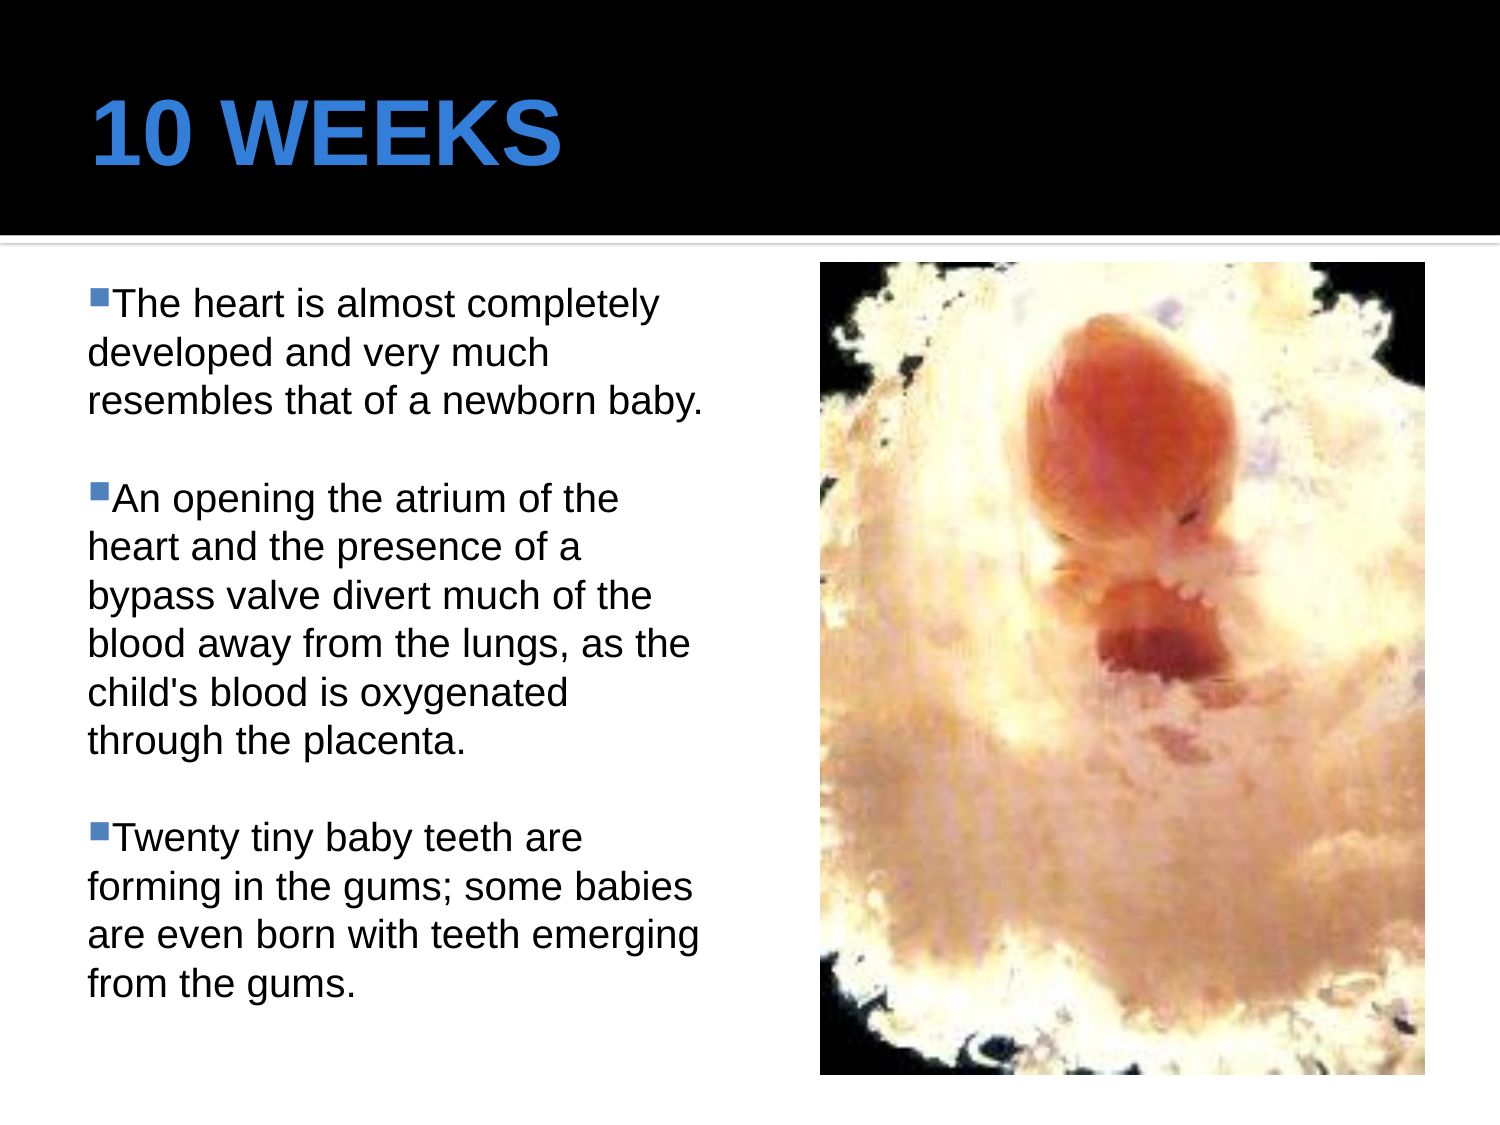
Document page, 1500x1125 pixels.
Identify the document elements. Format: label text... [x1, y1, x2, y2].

picture [820, 262, 1425, 1075]
list The heart is almost completely developed and very much resembles that of a newborn baby. An opening the atrium of the heart and the presence of a bypass valve divert much of the blood away from the lungs, as the child's blood is oxygenated through the placenta. Twenty tiny baby teeth are forming in the gums; some babies are even born with teeth emerging from the gums. [78, 262, 729, 1050]
title 10 WEEKS [75, 25, 1425, 231]
